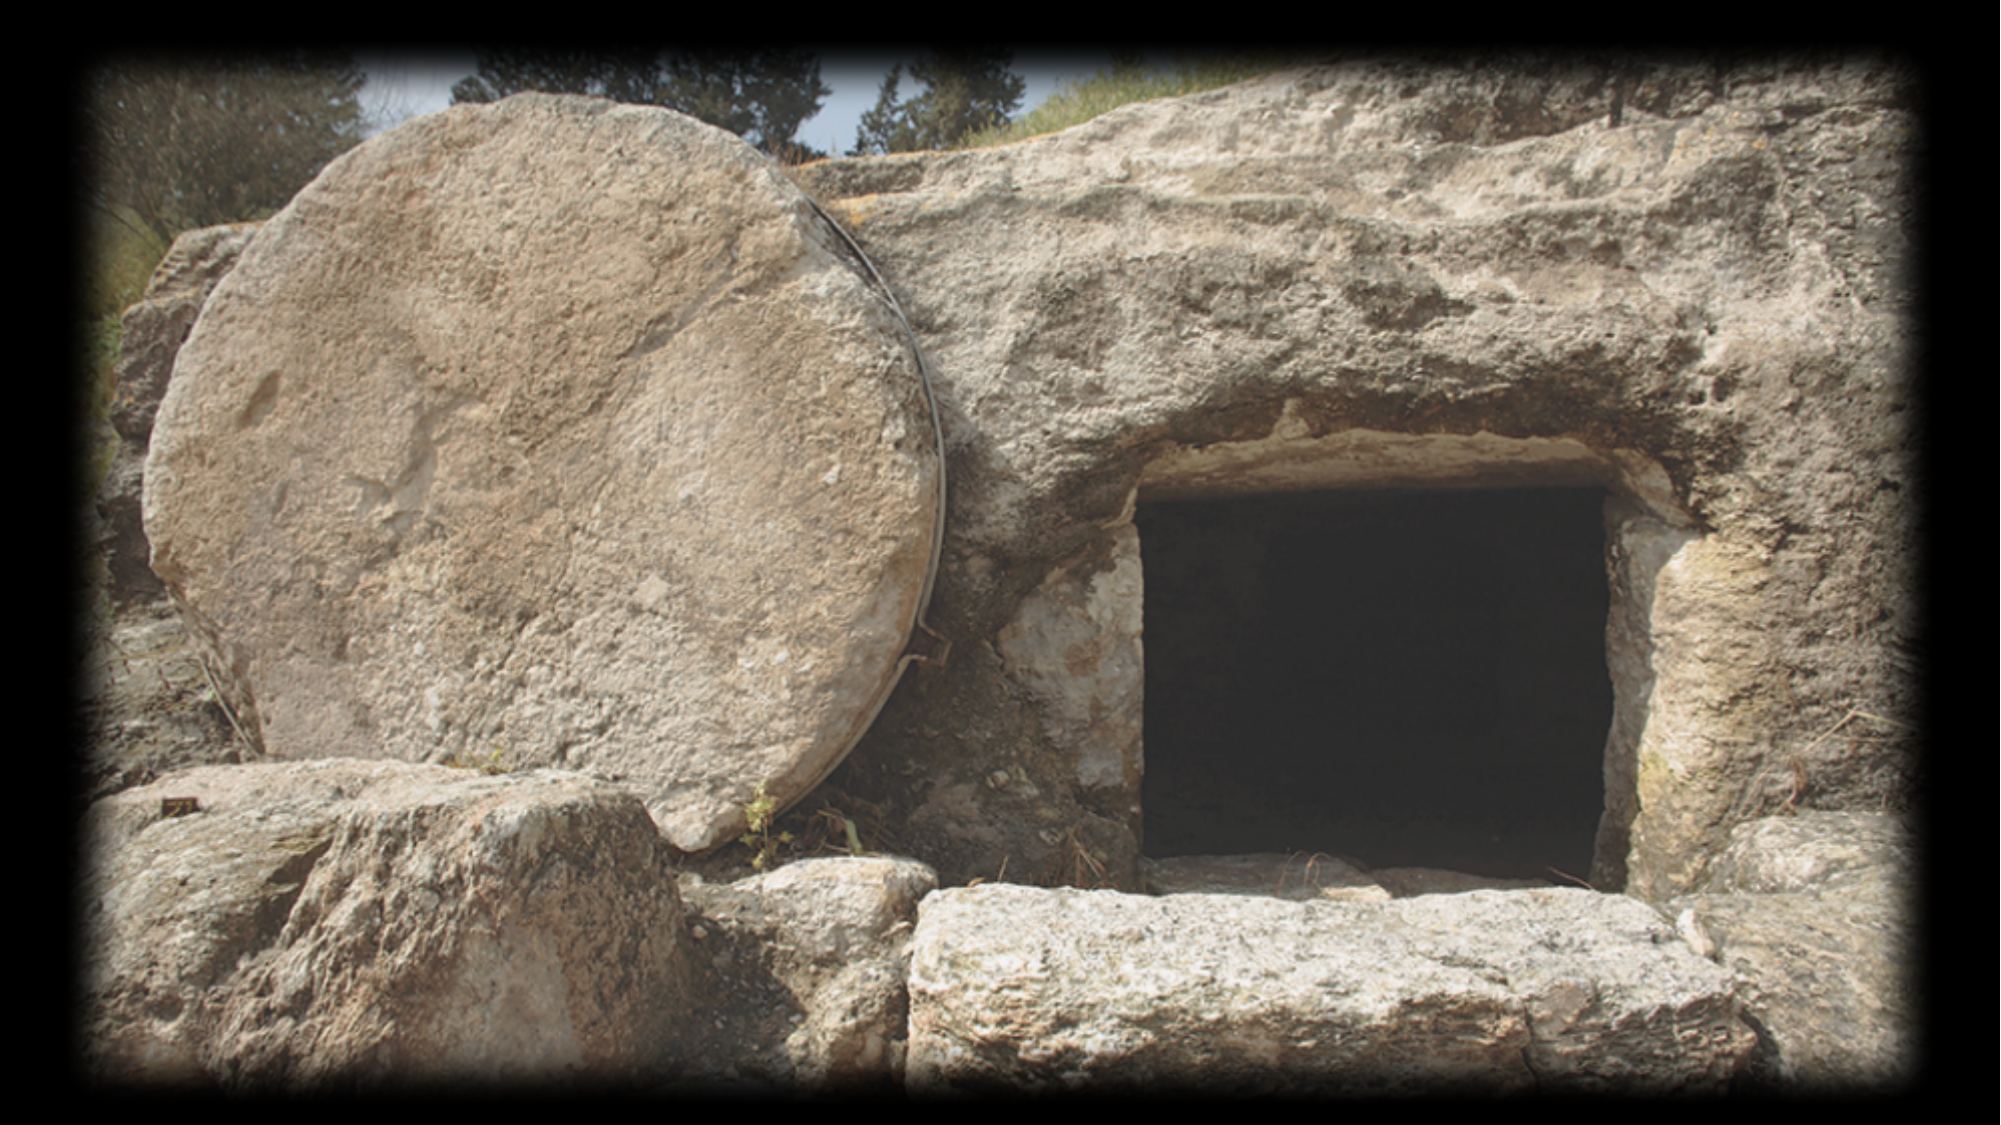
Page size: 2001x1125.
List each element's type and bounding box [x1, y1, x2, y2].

picture [62, 37, 1938, 1109]
